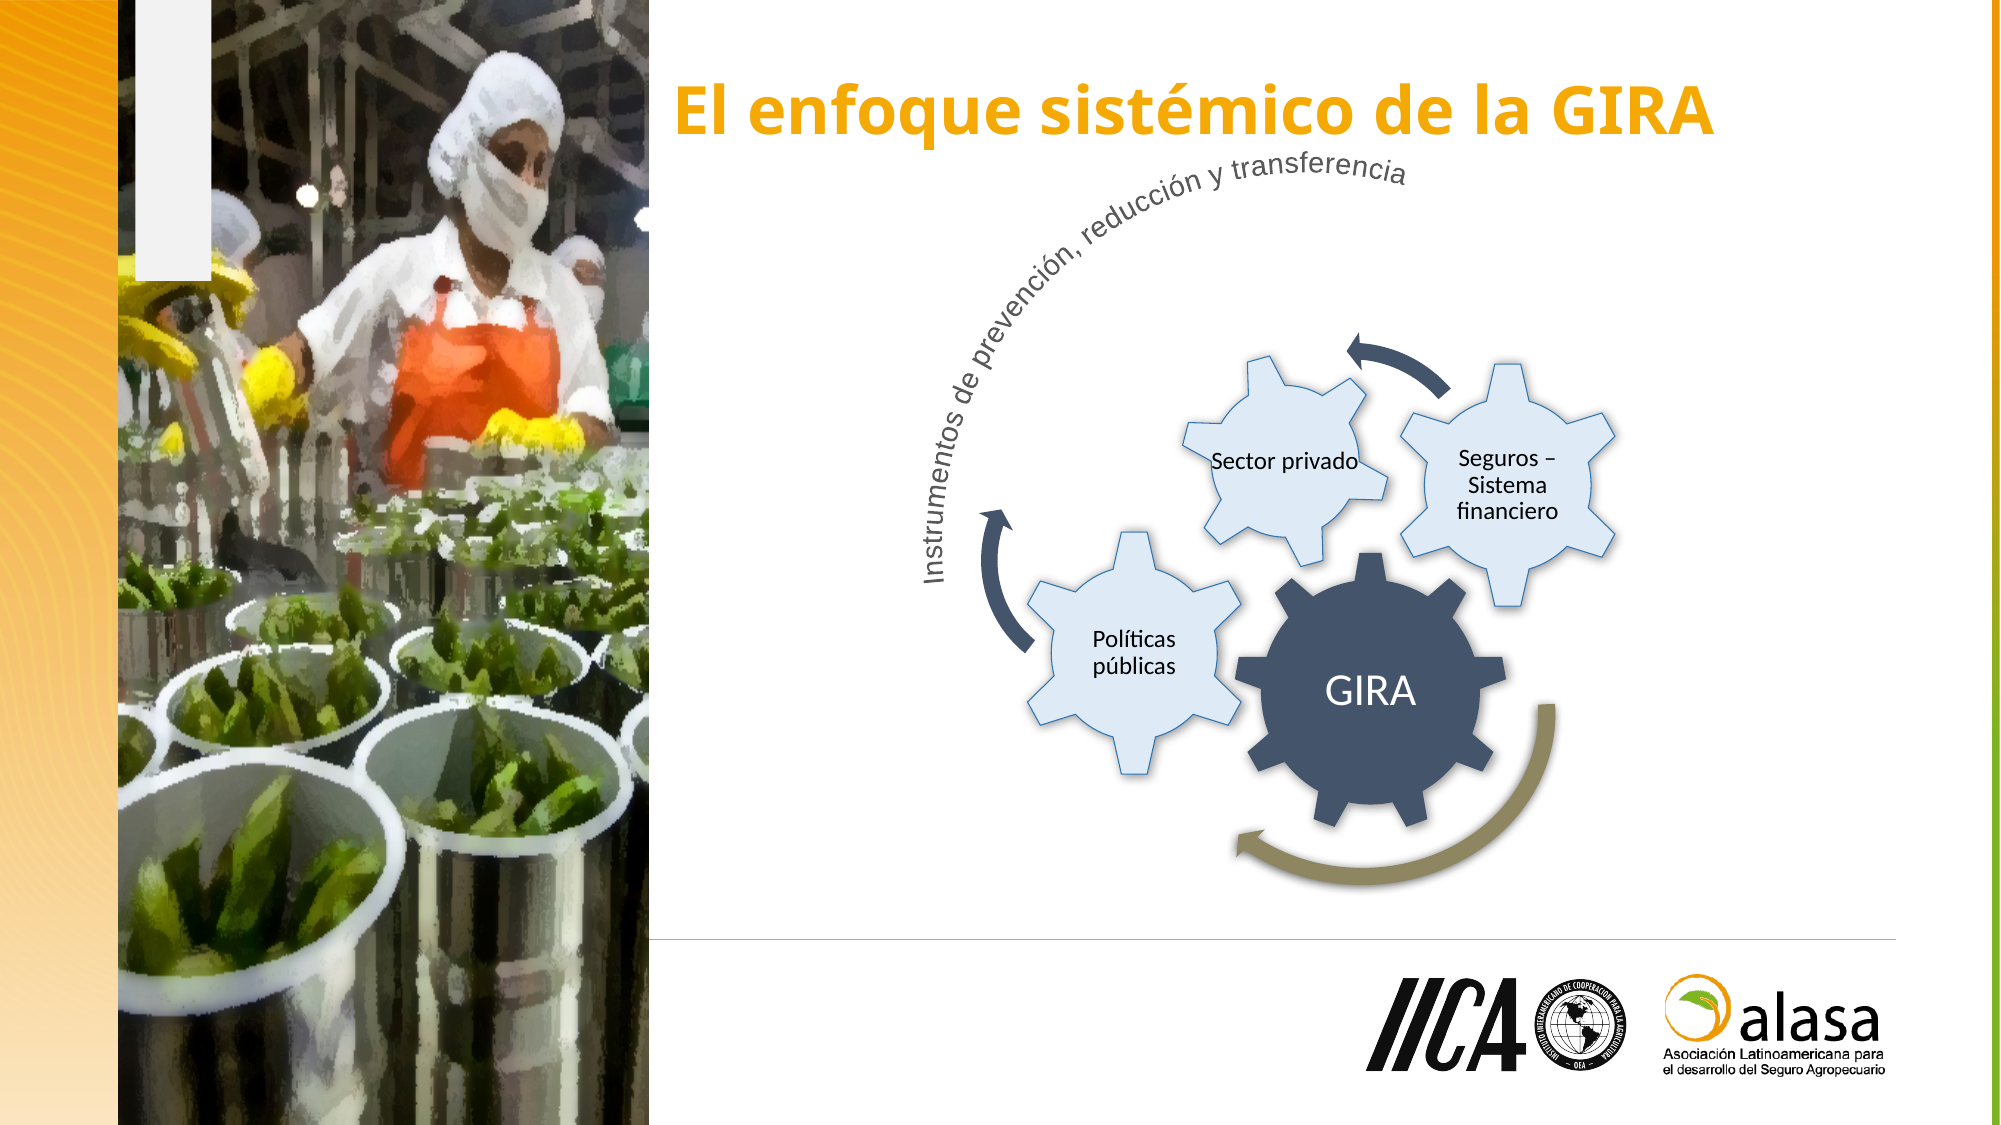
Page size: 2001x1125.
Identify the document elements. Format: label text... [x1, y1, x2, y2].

picture [1992, 0, 2000, 1125]
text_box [934, 164, 1687, 928]
picture [1351, 959, 1639, 1087]
text_box El enfoque sistémico de la GIRA [657, 60, 1927, 156]
picture [0, 0, 649, 1125]
picture [1644, 960, 1896, 1094]
